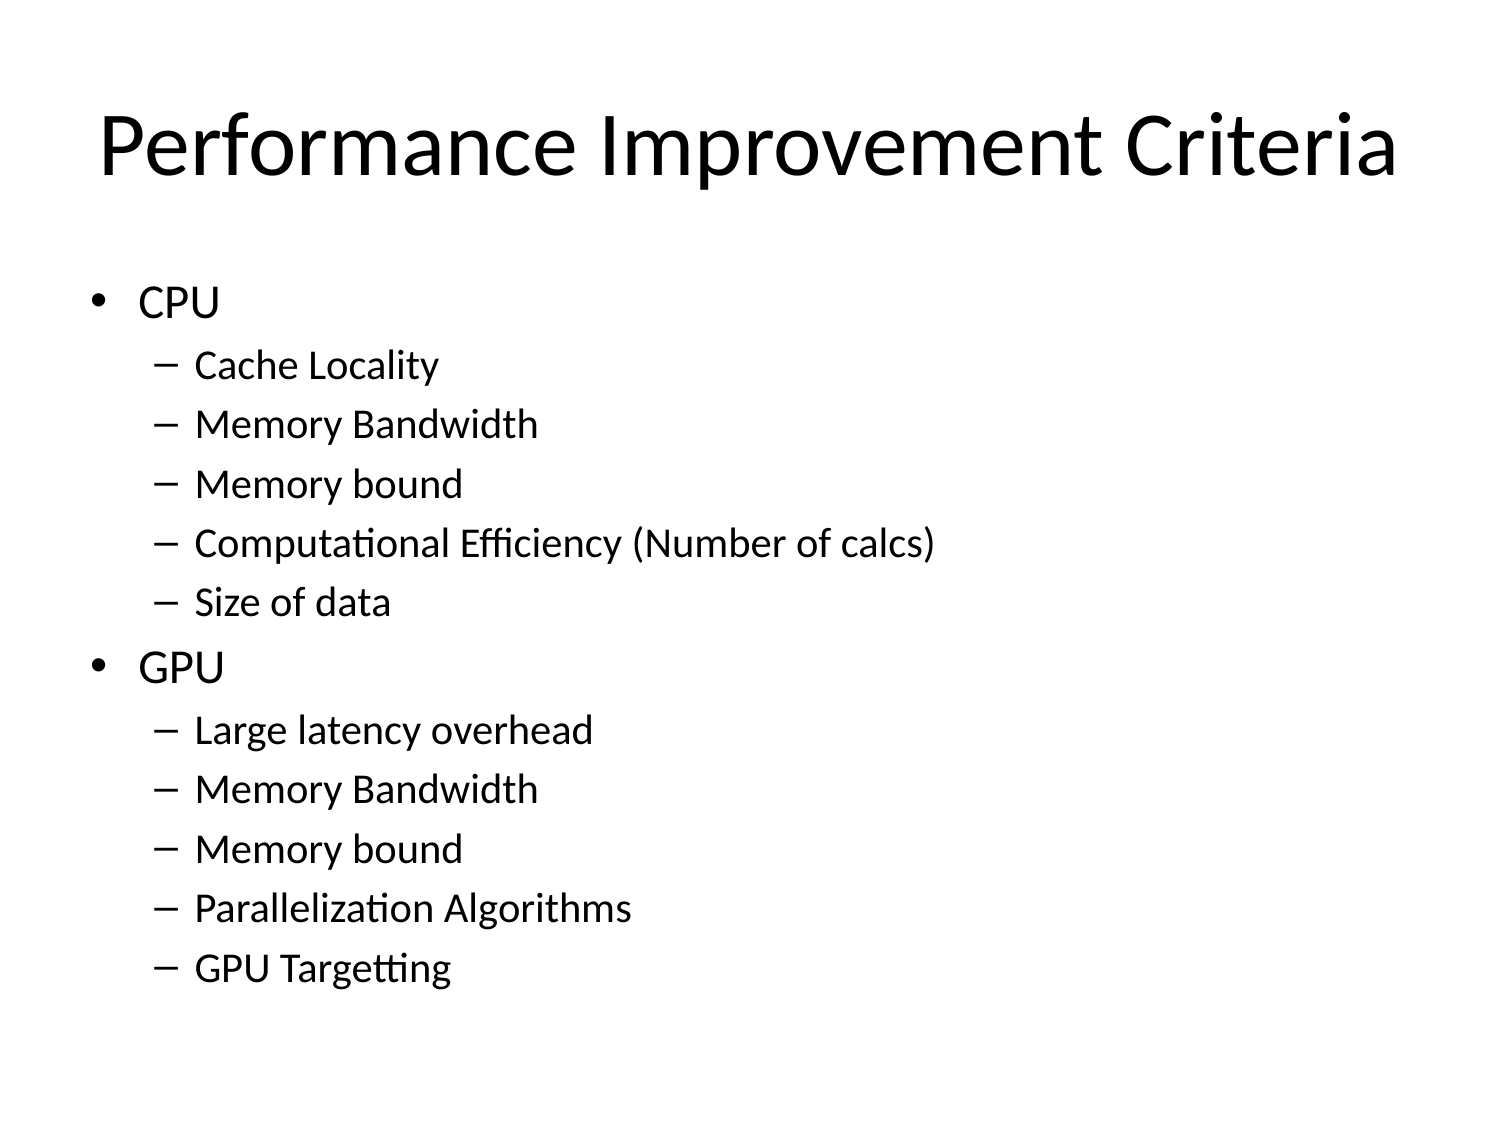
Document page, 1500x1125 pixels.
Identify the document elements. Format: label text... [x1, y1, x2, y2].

list CPU Cache Locality Memory Bandwidth Memory bound Computational Efficiency (Number of calcs) Size of data GPU Large latency overhead Memory Bandwidth Memory bound Parallelization Algorithms GPU Targetting [75, 262, 1425, 1005]
title Performance Improvement Criteria [75, 45, 1425, 233]
